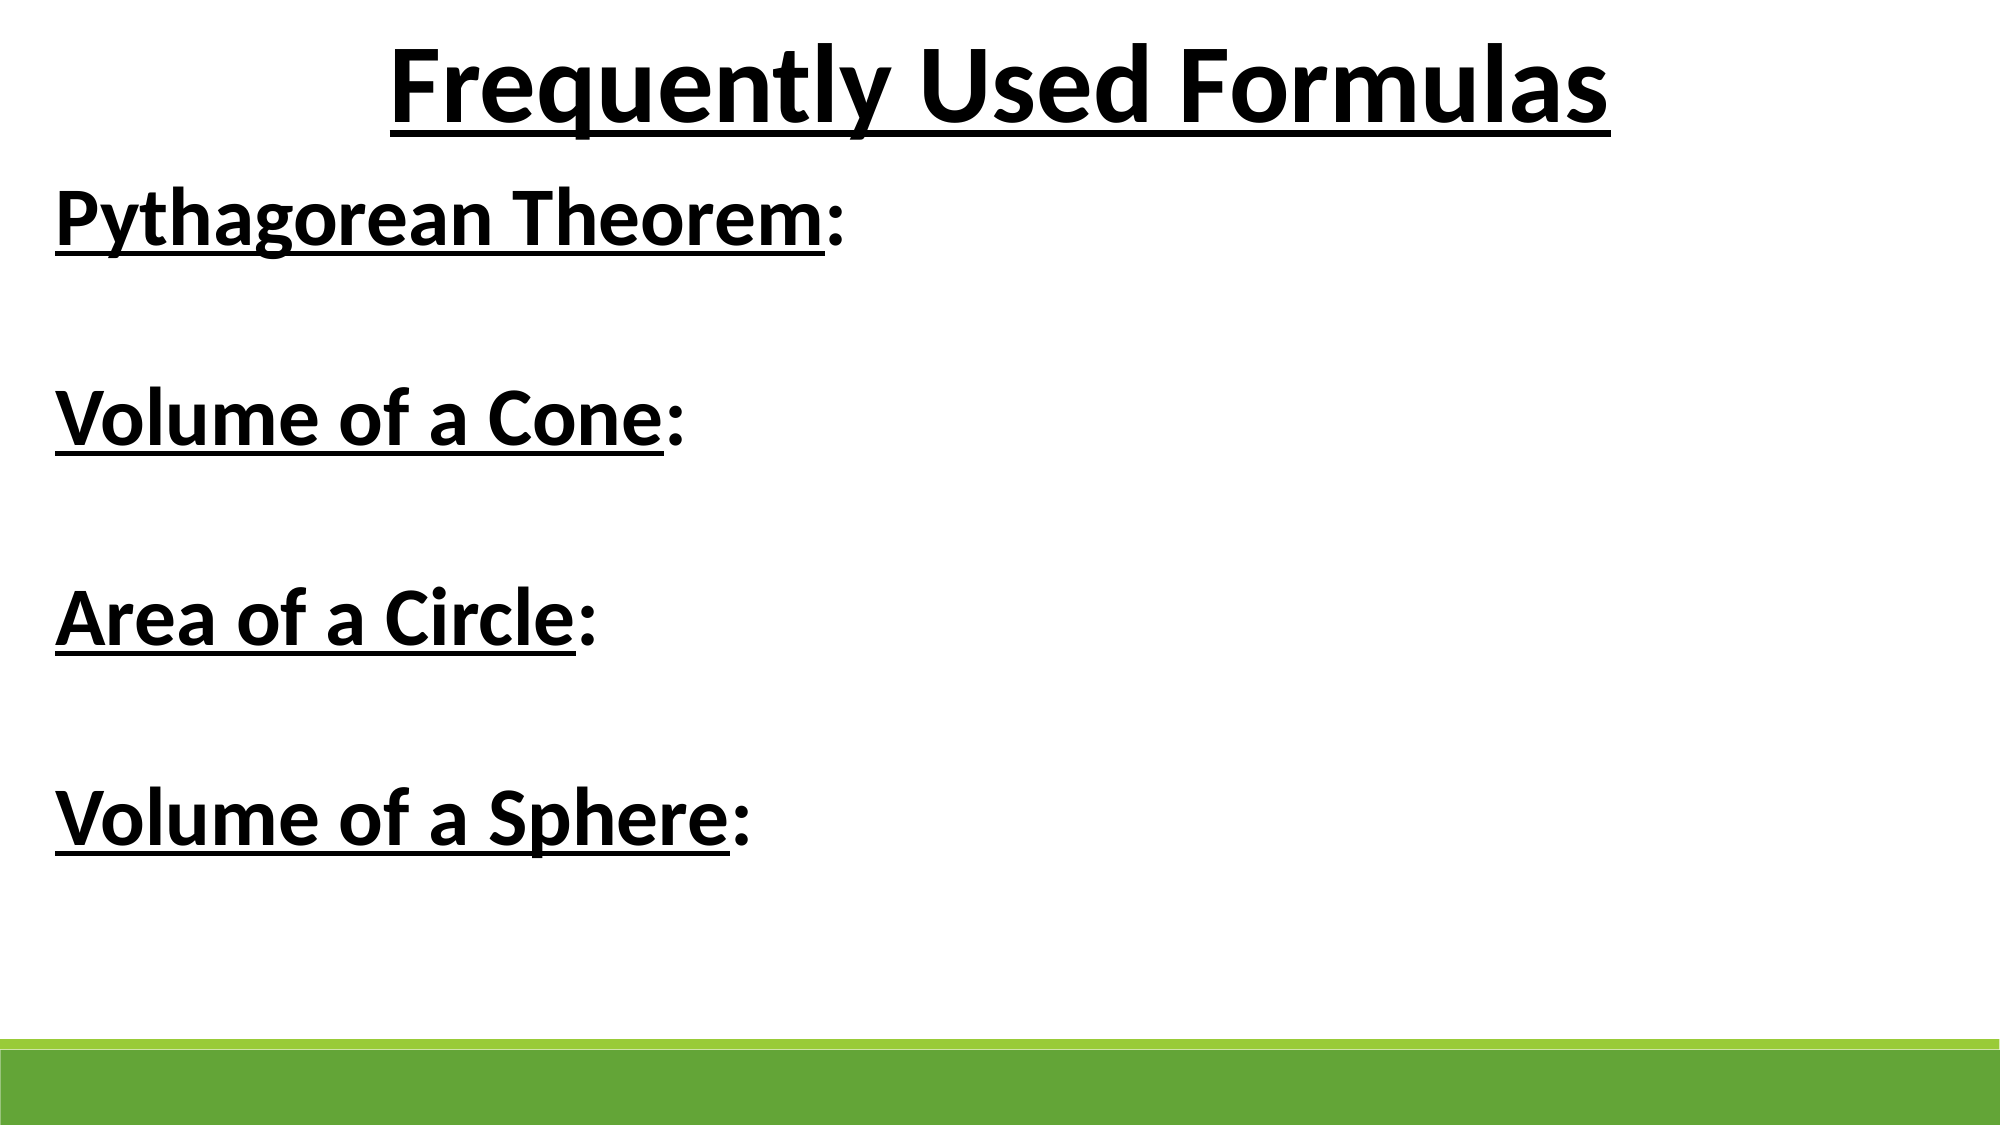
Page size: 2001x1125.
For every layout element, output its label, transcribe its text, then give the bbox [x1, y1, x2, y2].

text_box Frequently Used Formulas [346, 2, 1654, 153]
